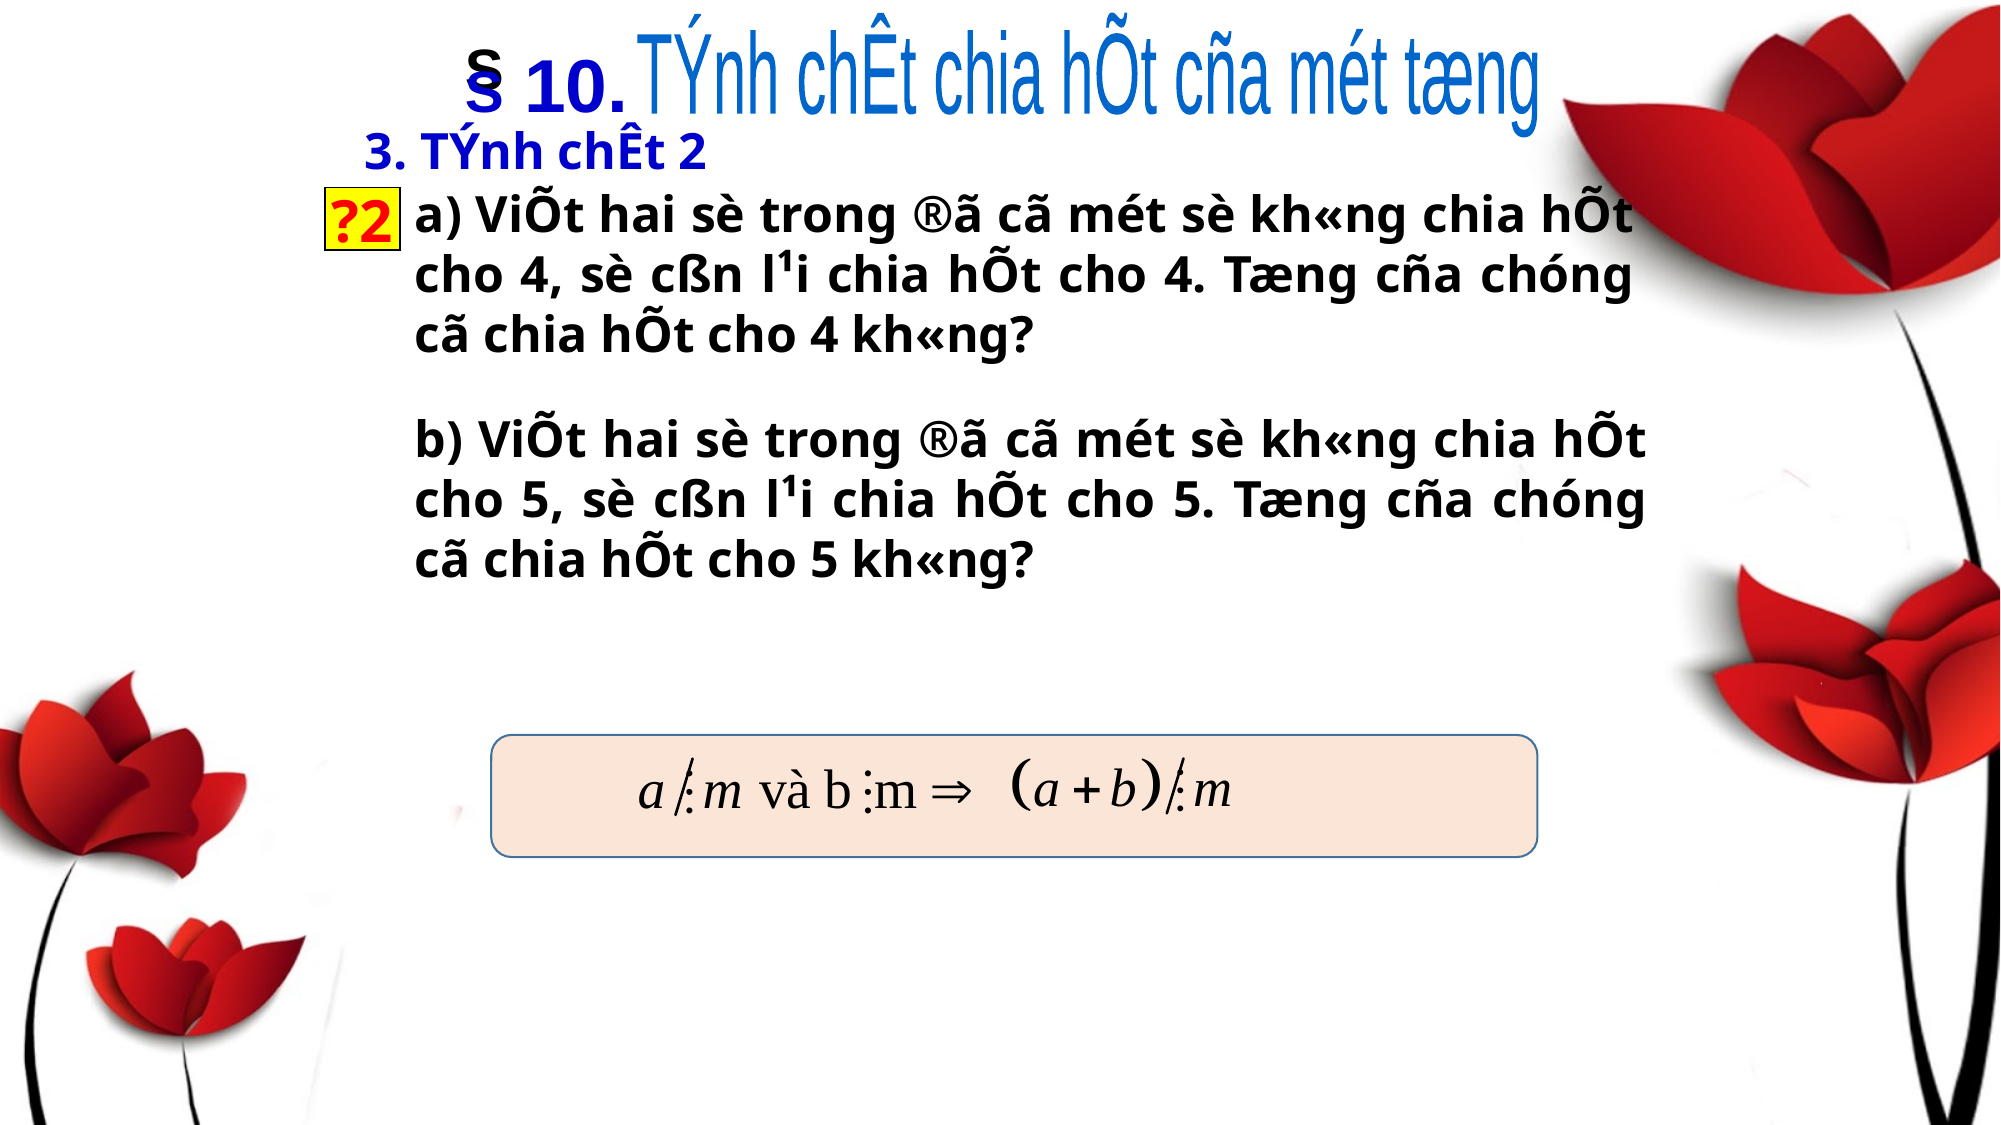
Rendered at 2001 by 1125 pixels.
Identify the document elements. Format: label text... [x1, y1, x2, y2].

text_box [491, 734, 1538, 858]
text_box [449, 12, 1538, 138]
text_box a) ViÕt hai sè trong ®ã cã mét sè kh«ng chia hÕt cho 4, sè cßn l¹i chia hÕt cho 4. Tæng cña chóng cã chia hÕt cho 4 kh«ng? [399, 174, 1650, 370]
text_box b) ViÕt hai sè trong ®ã cã mét sè kh«ng chia hÕt cho 5, sè cßn l¹i chia hÕt cho 5. Tæng cña chóng cã chia hÕt cho 5 kh«ng? [399, 399, 1663, 595]
text_box ?2 [324, 187, 400, 250]
picture [0, 0, 2001, 1125]
text_box 3. TÝnh chÊt 2 [349, 112, 725, 187]
